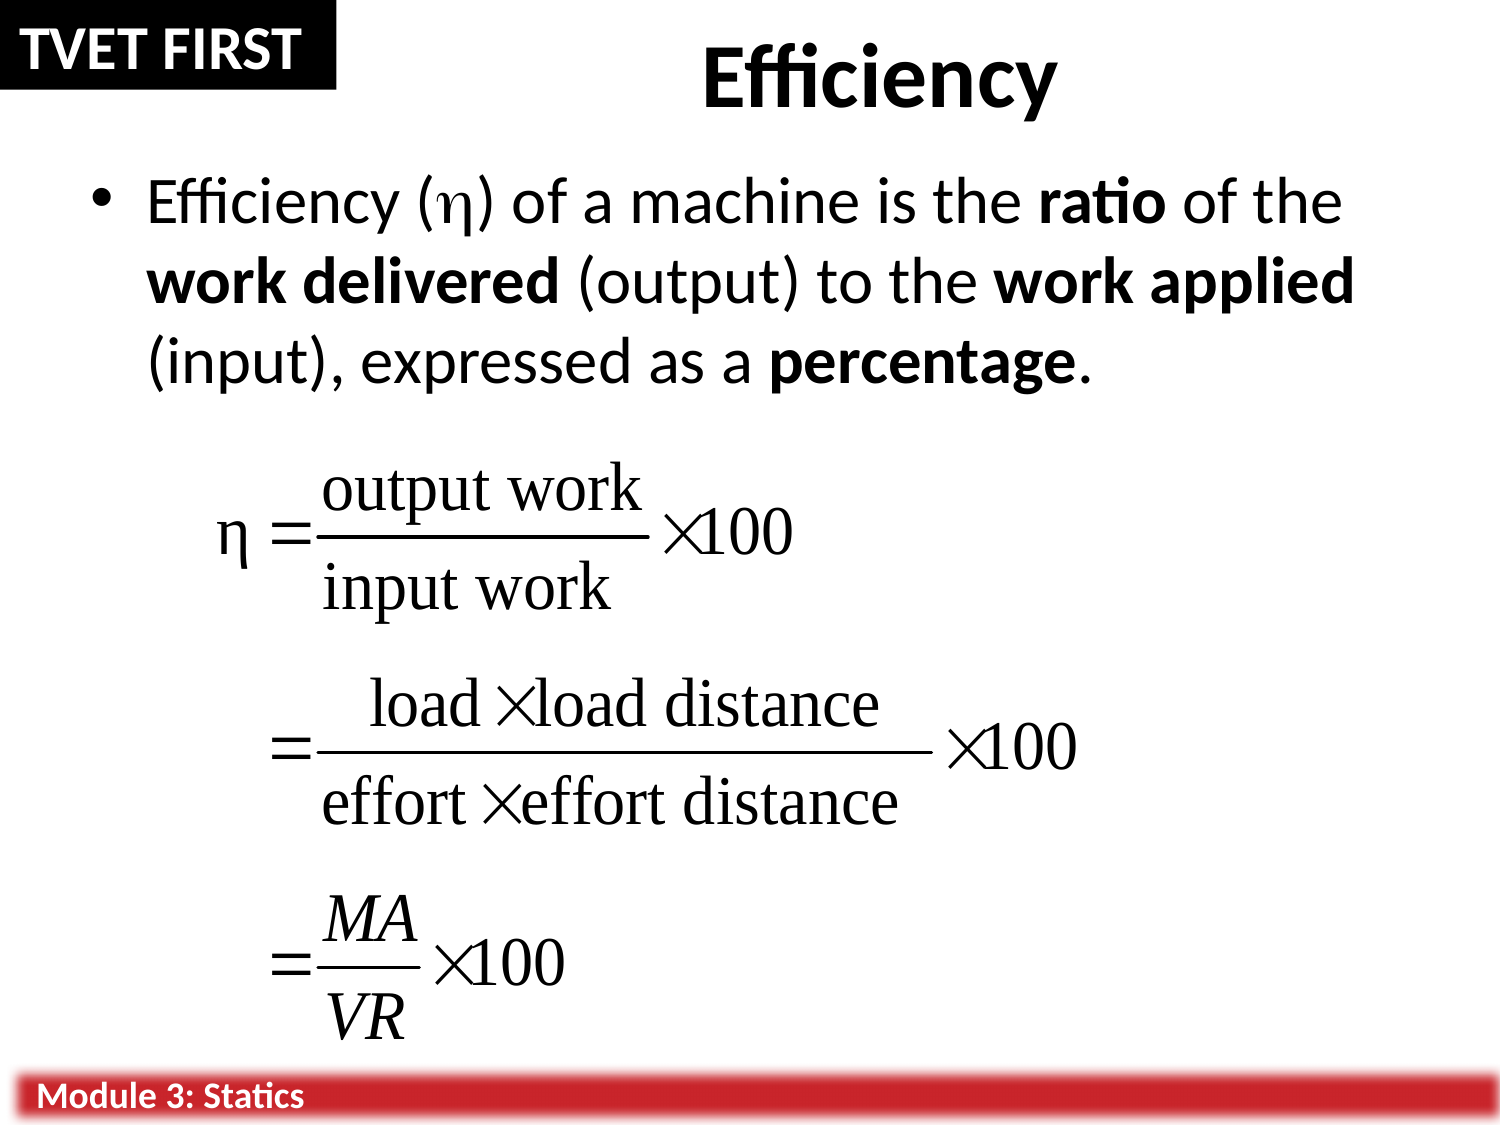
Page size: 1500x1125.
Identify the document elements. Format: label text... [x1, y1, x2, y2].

list Efficiency () of a machine is the ratio of the work delivered (output) to the work applied (input), expressed as a percentage. [75, 148, 1425, 409]
title Efficiency [336, 8, 1425, 148]
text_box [206, 443, 1090, 1055]
